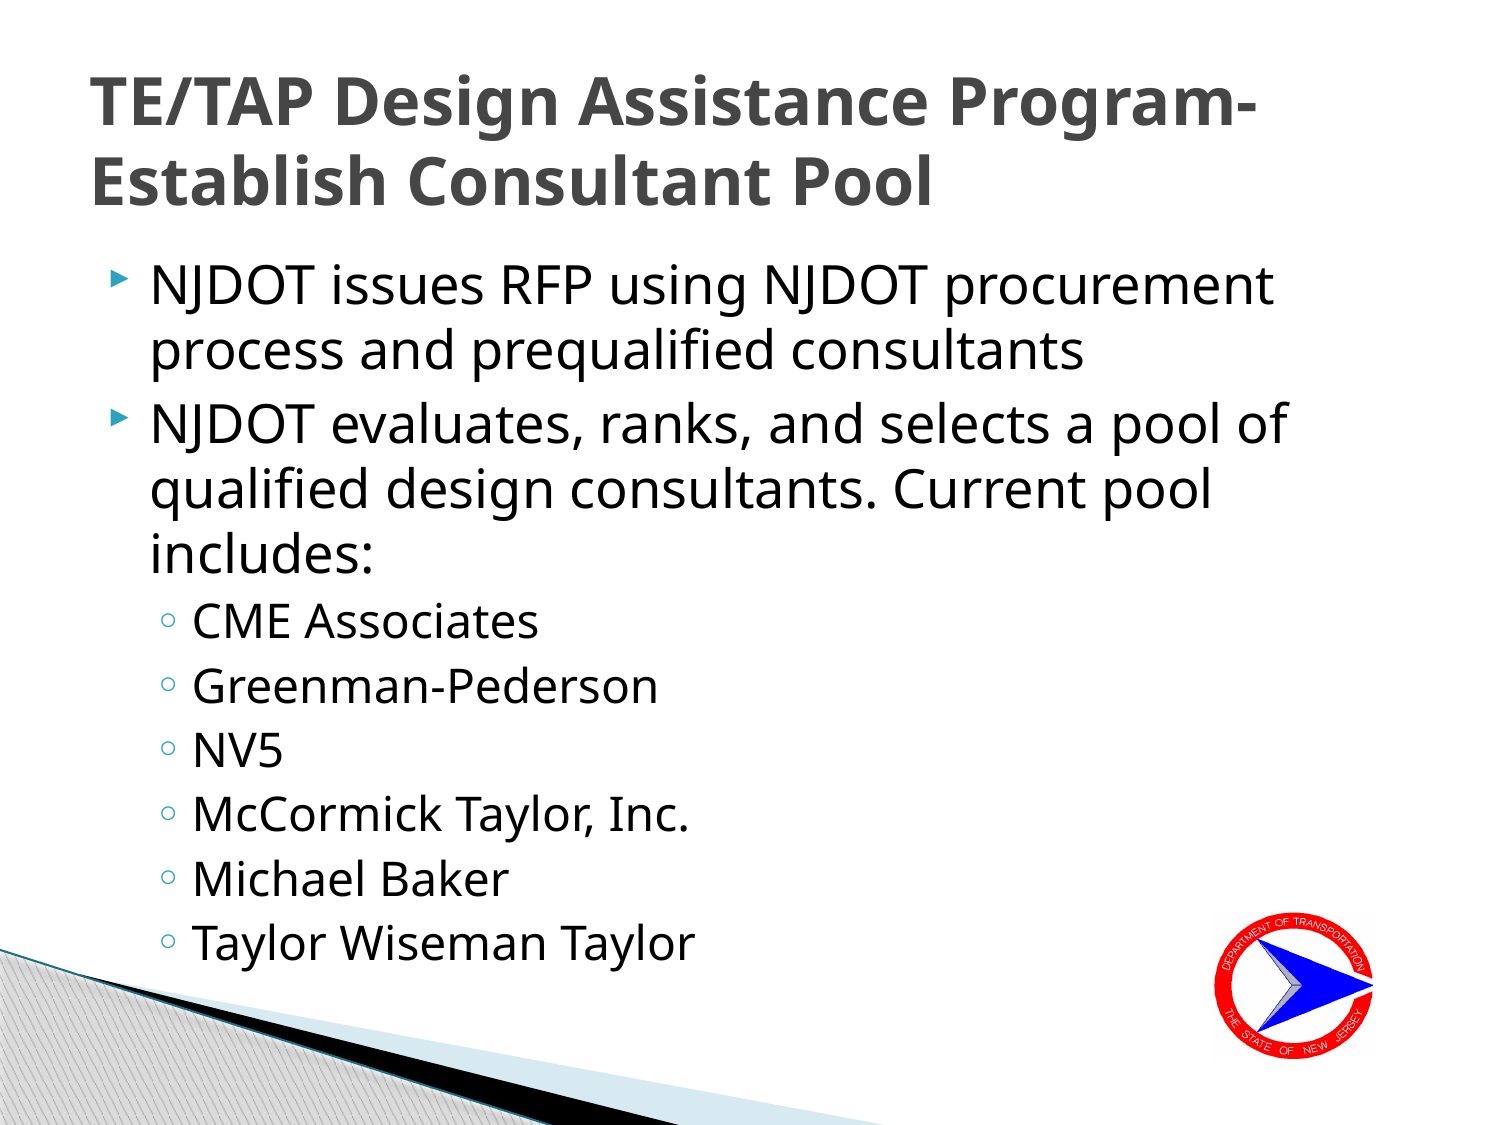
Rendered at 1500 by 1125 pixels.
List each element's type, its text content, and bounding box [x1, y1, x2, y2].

list NJDOT issues RFP using NJDOT procurement process and prequalified consultants NJDOT evaluates, ranks, and selects a pool of qualified design consultants. Current pool includes: CME Associates Greenman-Pederson NV5 McCormick Taylor, Inc. Michael Baker Taylor Wiseman Taylor [75, 243, 1425, 1100]
title TE/TAP Design Assistance Program- Establish Consultant Pool [75, 45, 1425, 233]
picture [1212, 910, 1376, 1061]
